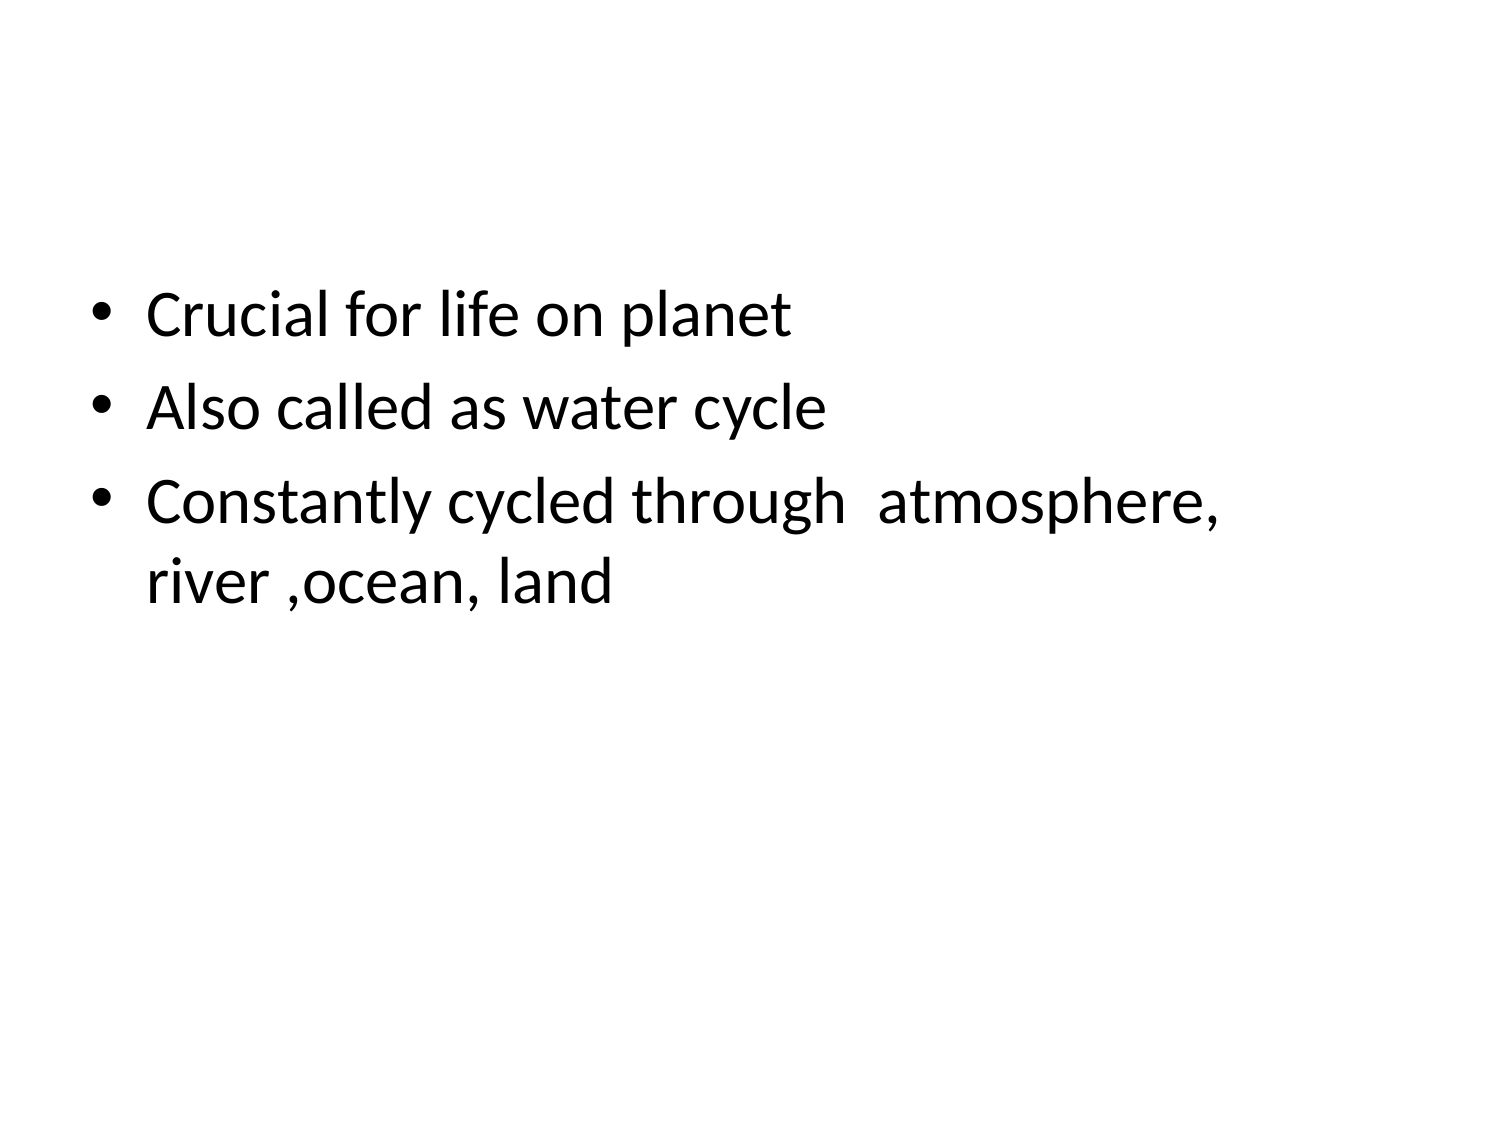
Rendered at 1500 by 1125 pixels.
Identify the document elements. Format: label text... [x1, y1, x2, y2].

list Crucial for life on planet Also called as water cycle Constantly cycled through atmosphere, river ,ocean, land [75, 262, 1425, 1005]
